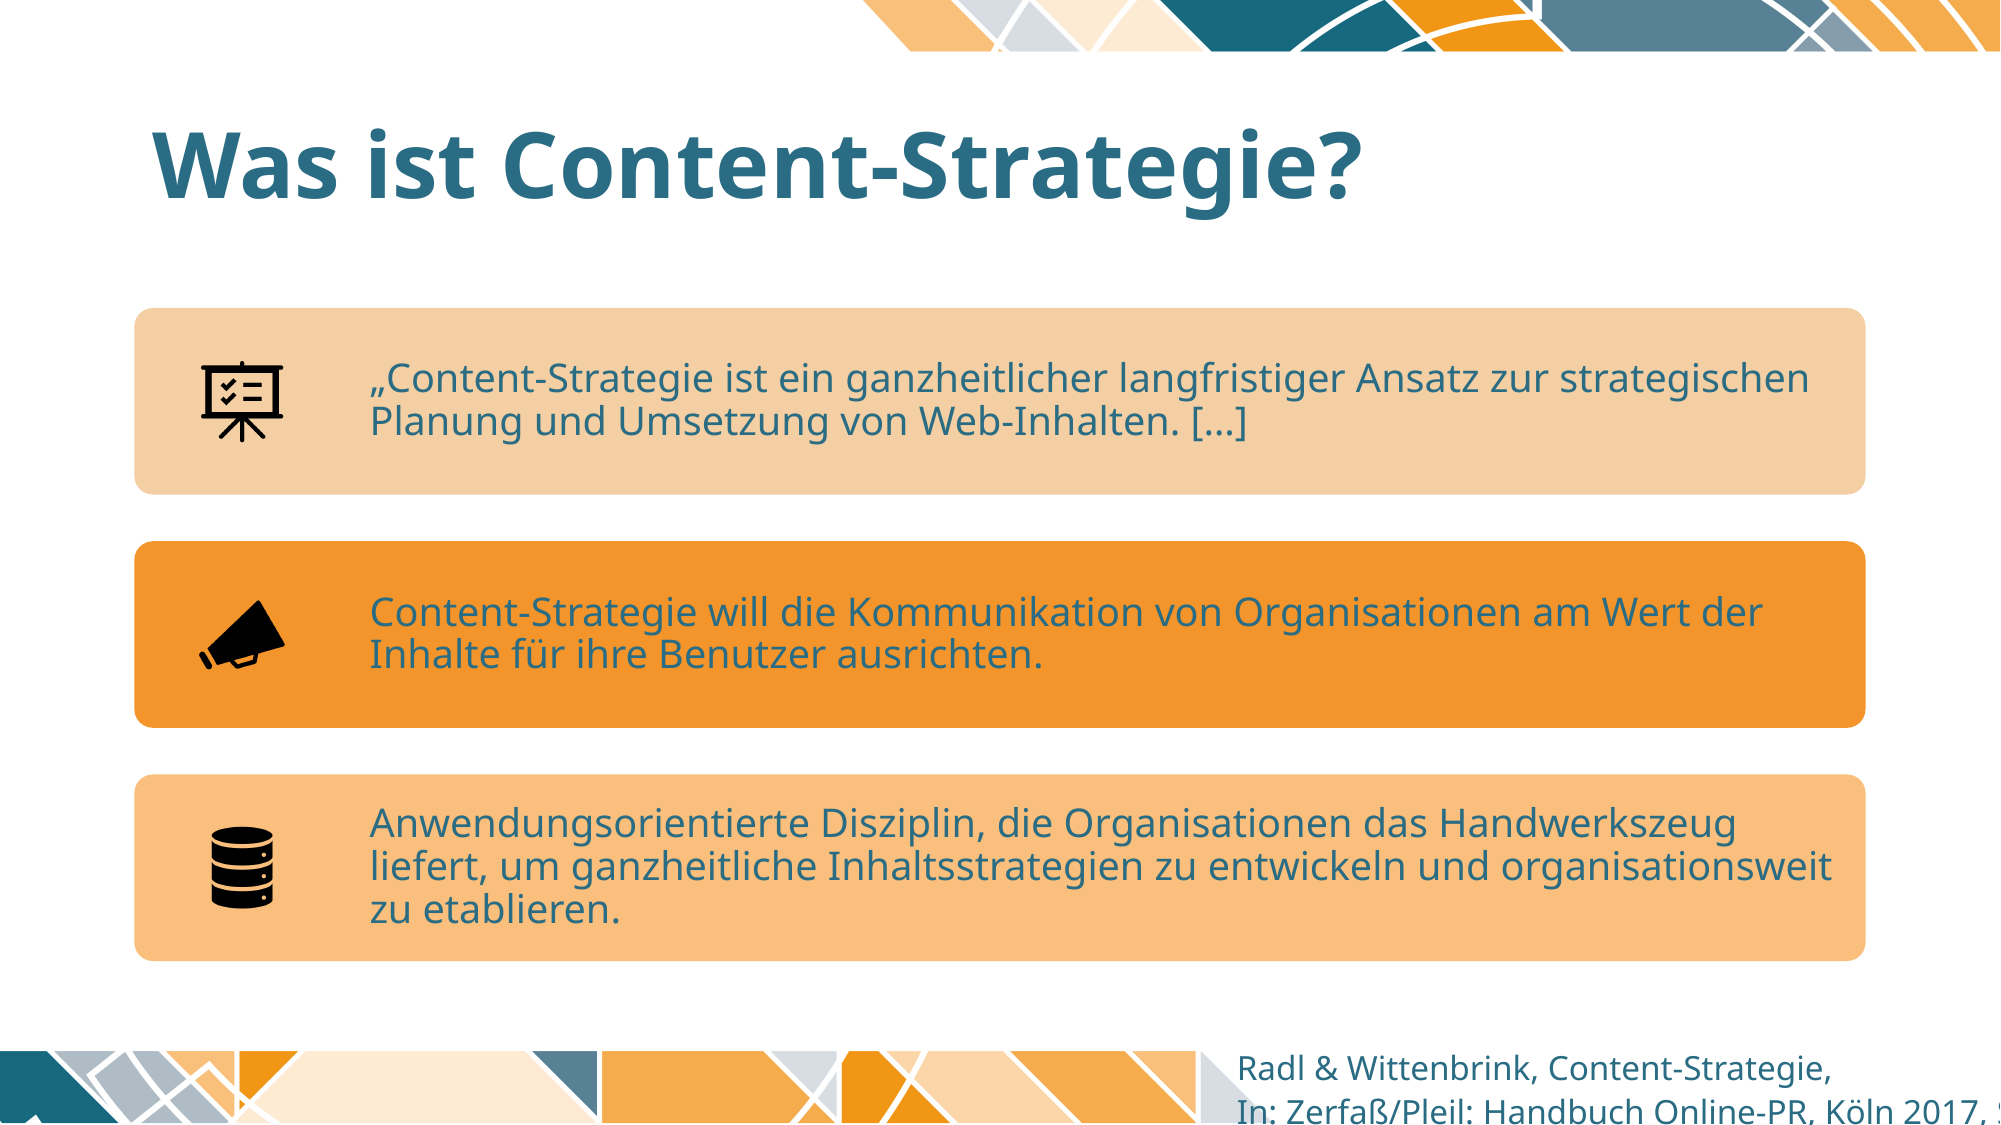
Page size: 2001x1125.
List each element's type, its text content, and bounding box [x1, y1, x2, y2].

text_box Radl & Wittenbrink, Content-Strategie, In: Zerfaß/Pleil: Handbuch Online-PR, Köln 2017, S. 127 [1222, 1035, 2000, 1125]
title Was ist Content-Strategie? [137, 59, 1863, 278]
picture [0, 0, 2001, 1125]
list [134, 307, 1866, 962]
